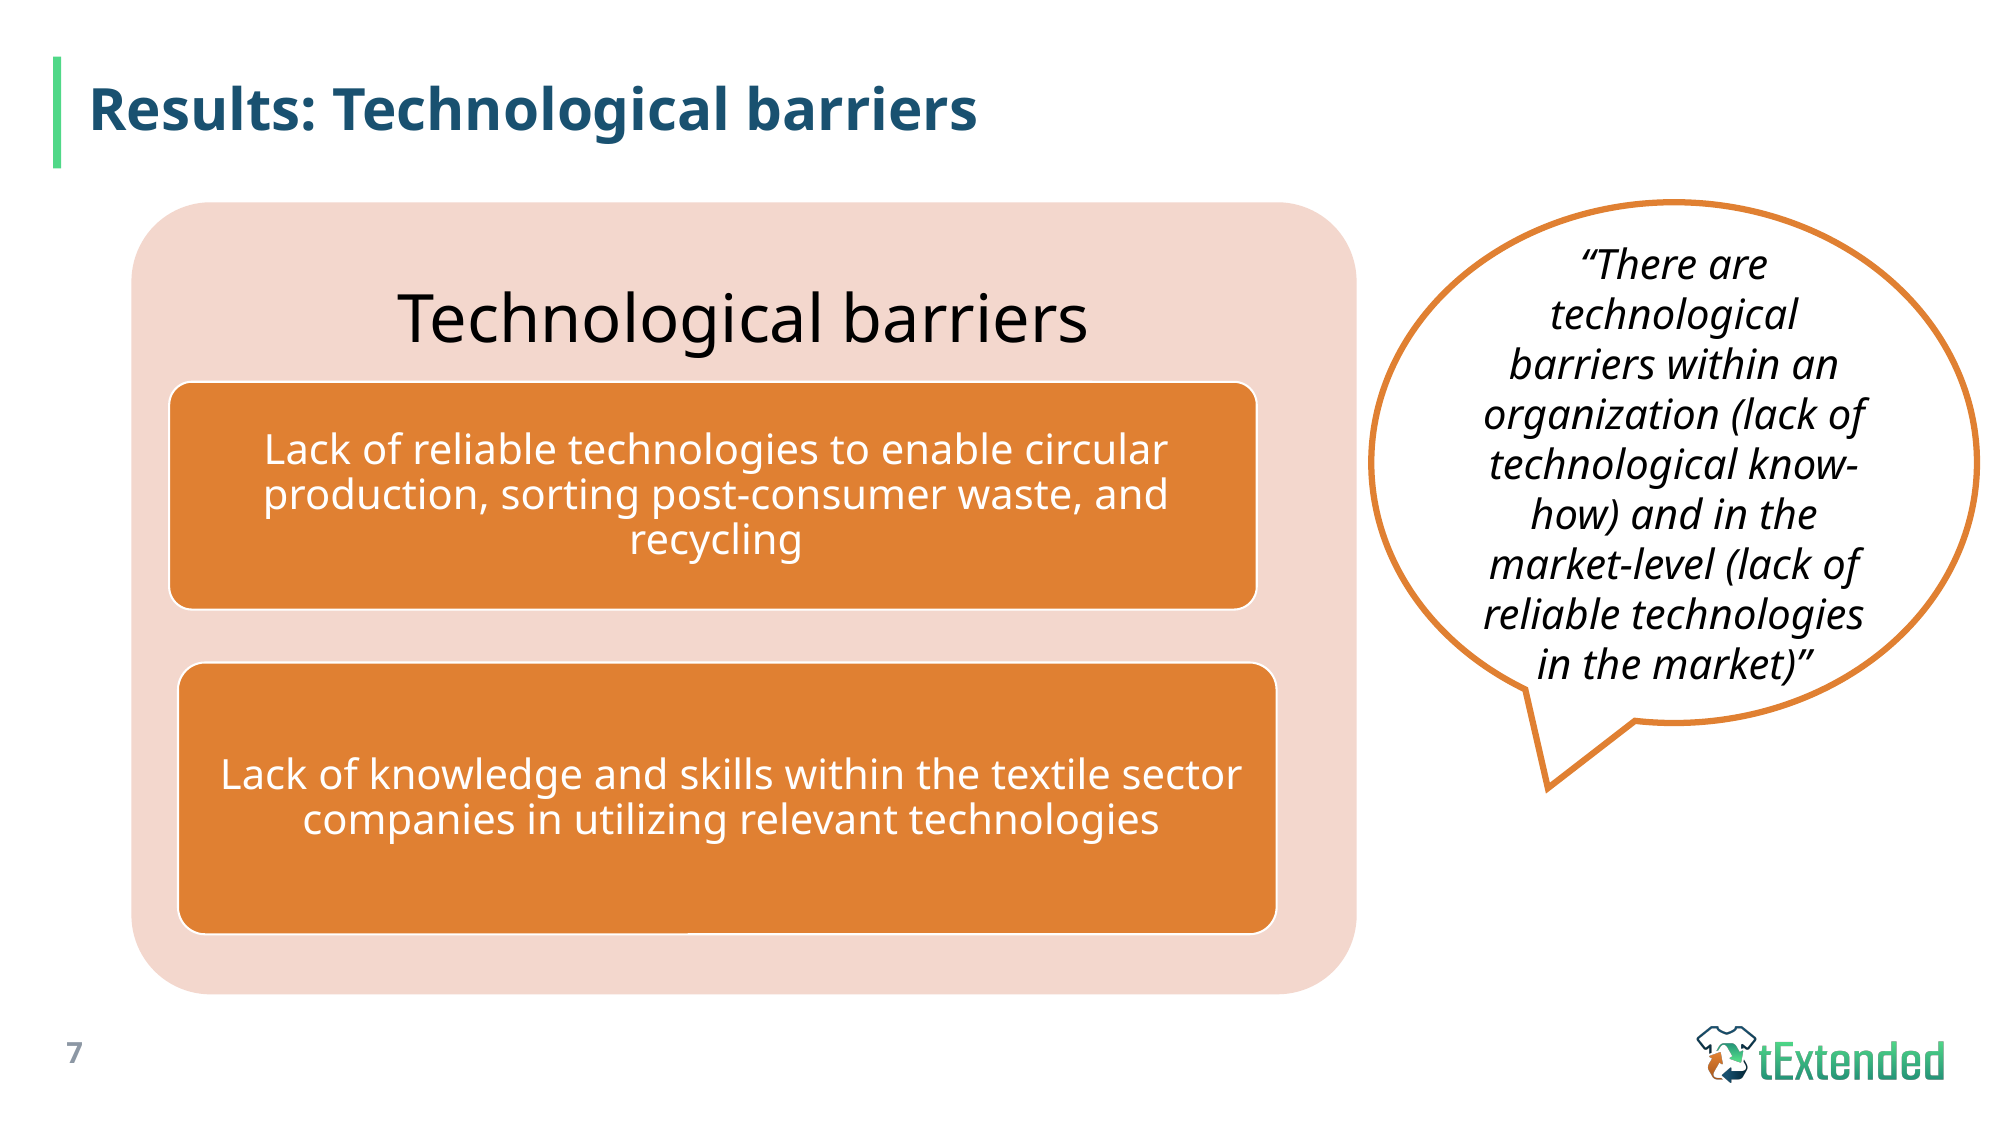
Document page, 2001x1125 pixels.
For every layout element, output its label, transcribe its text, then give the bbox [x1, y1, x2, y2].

slide_number 7 [51, 1024, 502, 1085]
picture [1676, 1013, 1964, 1096]
title Results: Technological barriers [73, 55, 1799, 169]
text_box “There are technological barriers within an organization (lack of technological know-how) and in the market-level (lack of reliable technologies in the market)” [1370, 201, 1979, 790]
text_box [131, 202, 1357, 995]
